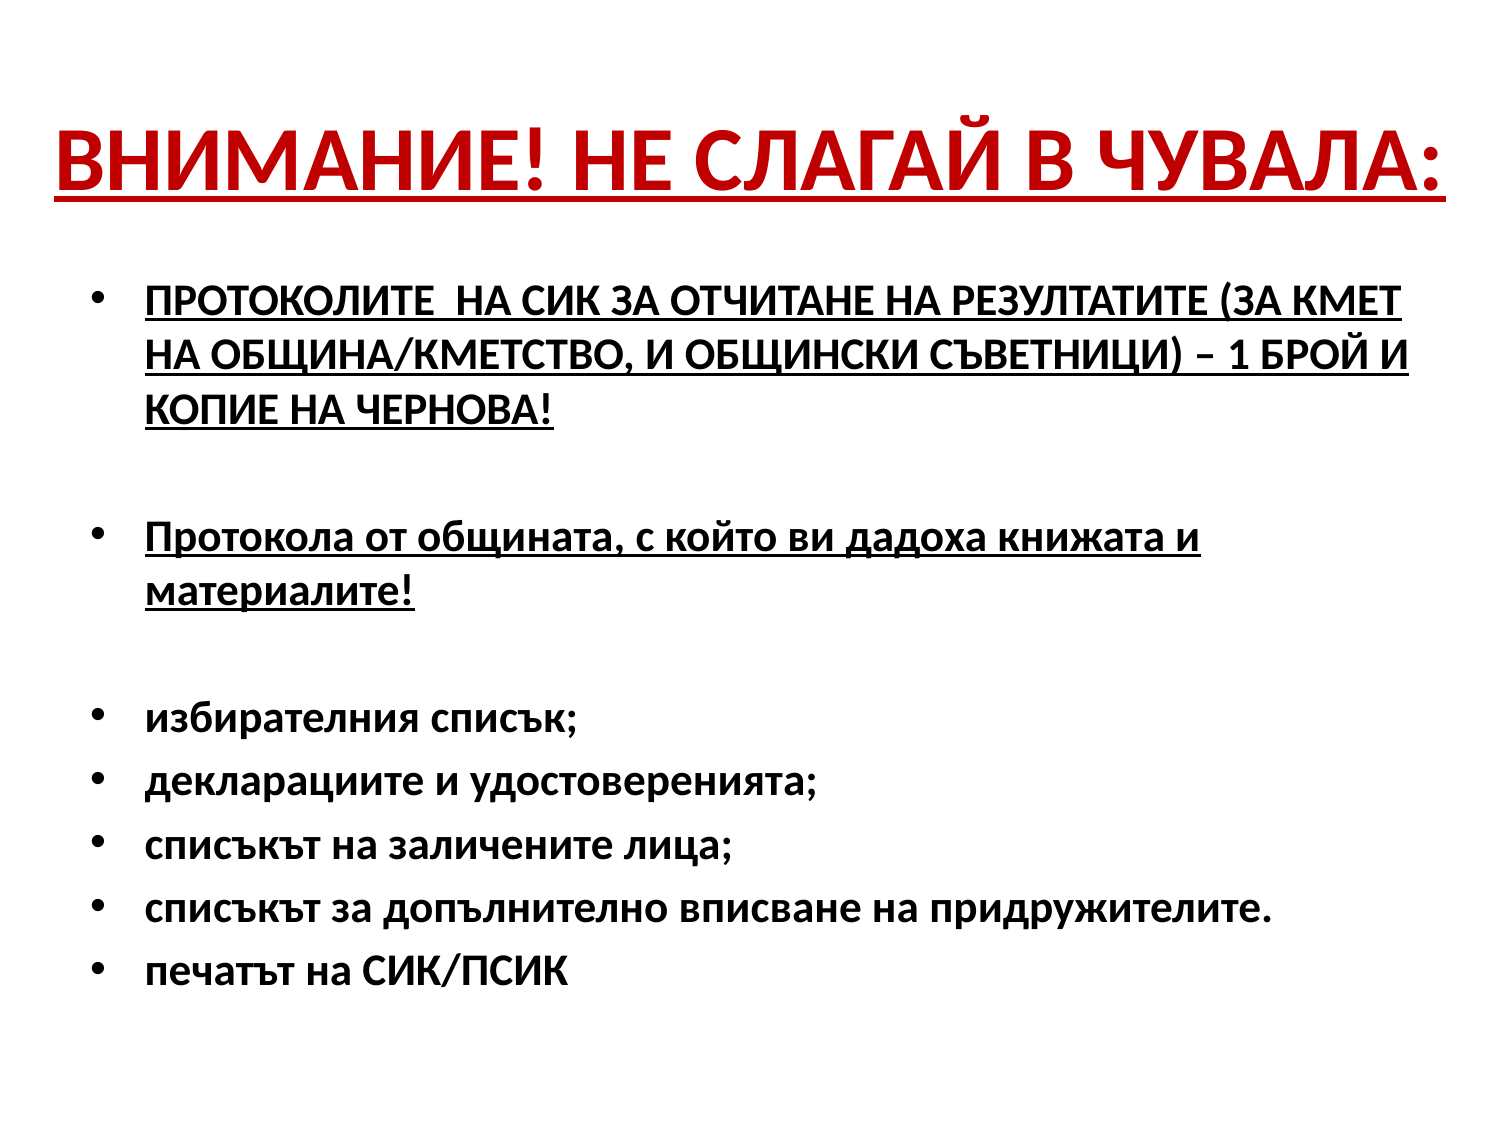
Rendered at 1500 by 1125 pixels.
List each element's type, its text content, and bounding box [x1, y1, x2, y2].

list ПРОТОКОЛИТЕ НА СИК ЗА ОТЧИТАНЕ НА РЕЗУЛТАТИТЕ (ЗА КМЕТ НА ОБЩИНА/КМЕТСТВО, И ОБЩИНСКИ СЪВЕТНИЦИ) – 1 БРОЙ И КОПИЕ НА ЧЕРНОВА! Протокола от общината, с който ви дадоха книжата и материалите! избирателния списък; декларациите и удостоверенията; списъкът на заличените лица; списъкът за допълнително вписване на придружителите. печатът на СИК/ПСИК [75, 262, 1425, 1005]
title ВНИМАНИЕ! НЕ СЛАГАЙ В ЧУВАЛА: [17, 45, 1483, 263]
